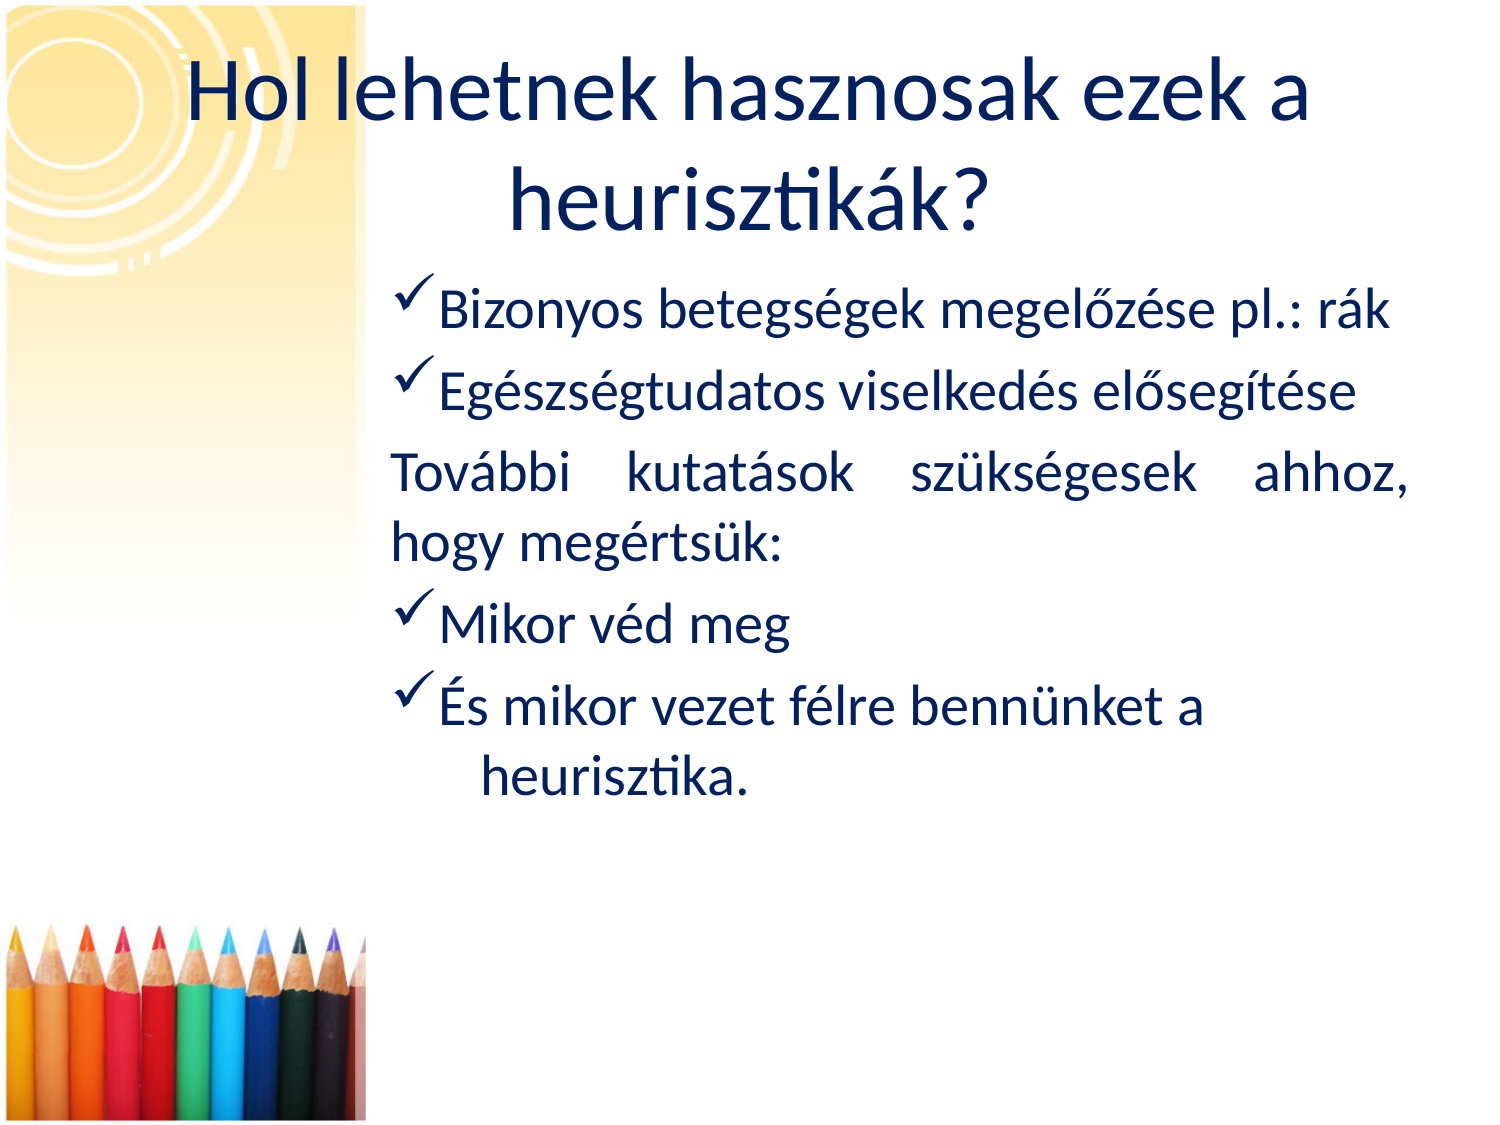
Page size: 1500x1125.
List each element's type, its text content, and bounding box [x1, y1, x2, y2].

list Bizonyos betegségek megelőzése pl.: rák Egészségtudatos viselkedés elősegítése További kutatások szükségesek ahhoz, hogy megértsük: Mikor véd meg És mikor vezet félre bennünket a heurisztika. [75, 262, 1425, 1005]
title Hol lehetnek hasznosak ezek a heurisztikák? [75, 45, 1425, 233]
picture [0, 0, 1500, 1125]
